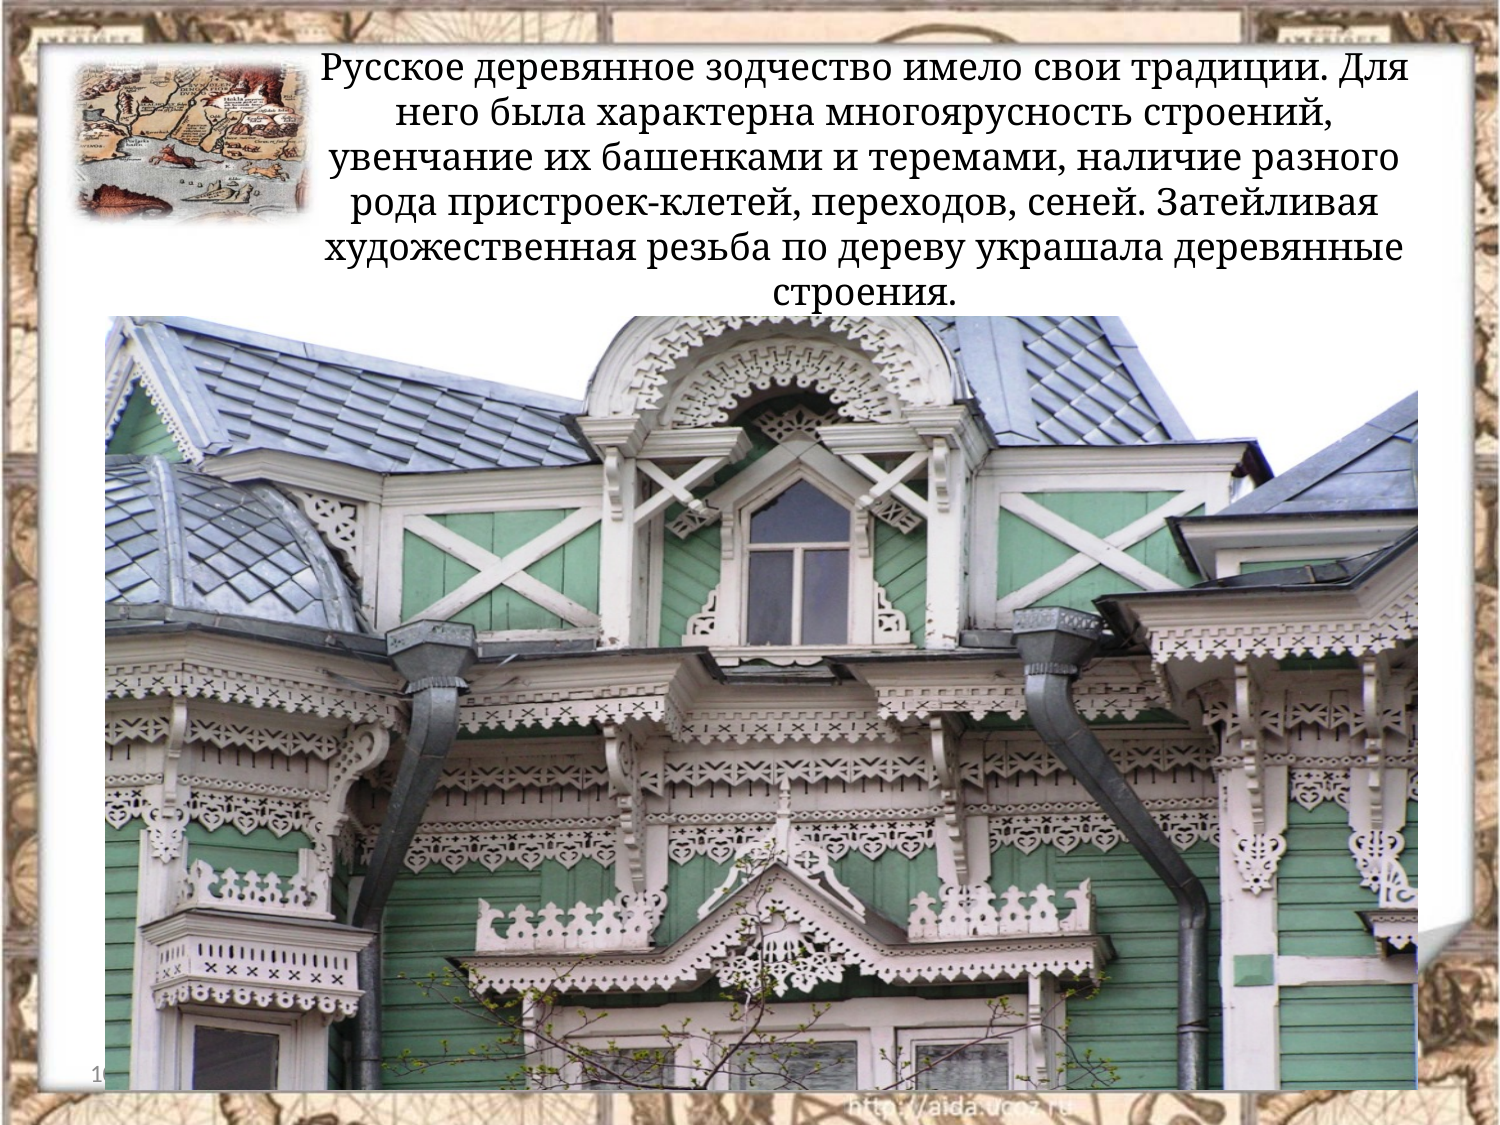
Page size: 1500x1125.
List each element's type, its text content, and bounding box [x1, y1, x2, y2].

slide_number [75, 1042, 425, 1103]
title Русское деревянное зодчество имело свои традиции. Для него была характерна многоярусность строений, увенчание их башенками и теремами, наличие разного рода пристроек-клетей, переходов, сеней. Затейливая художественная резьба по дереву украшала деревянные строения. [304, 70, 1426, 331]
slide_number 3 [1074, 1042, 1425, 1103]
picture [0, 0, 1500, 1125]
